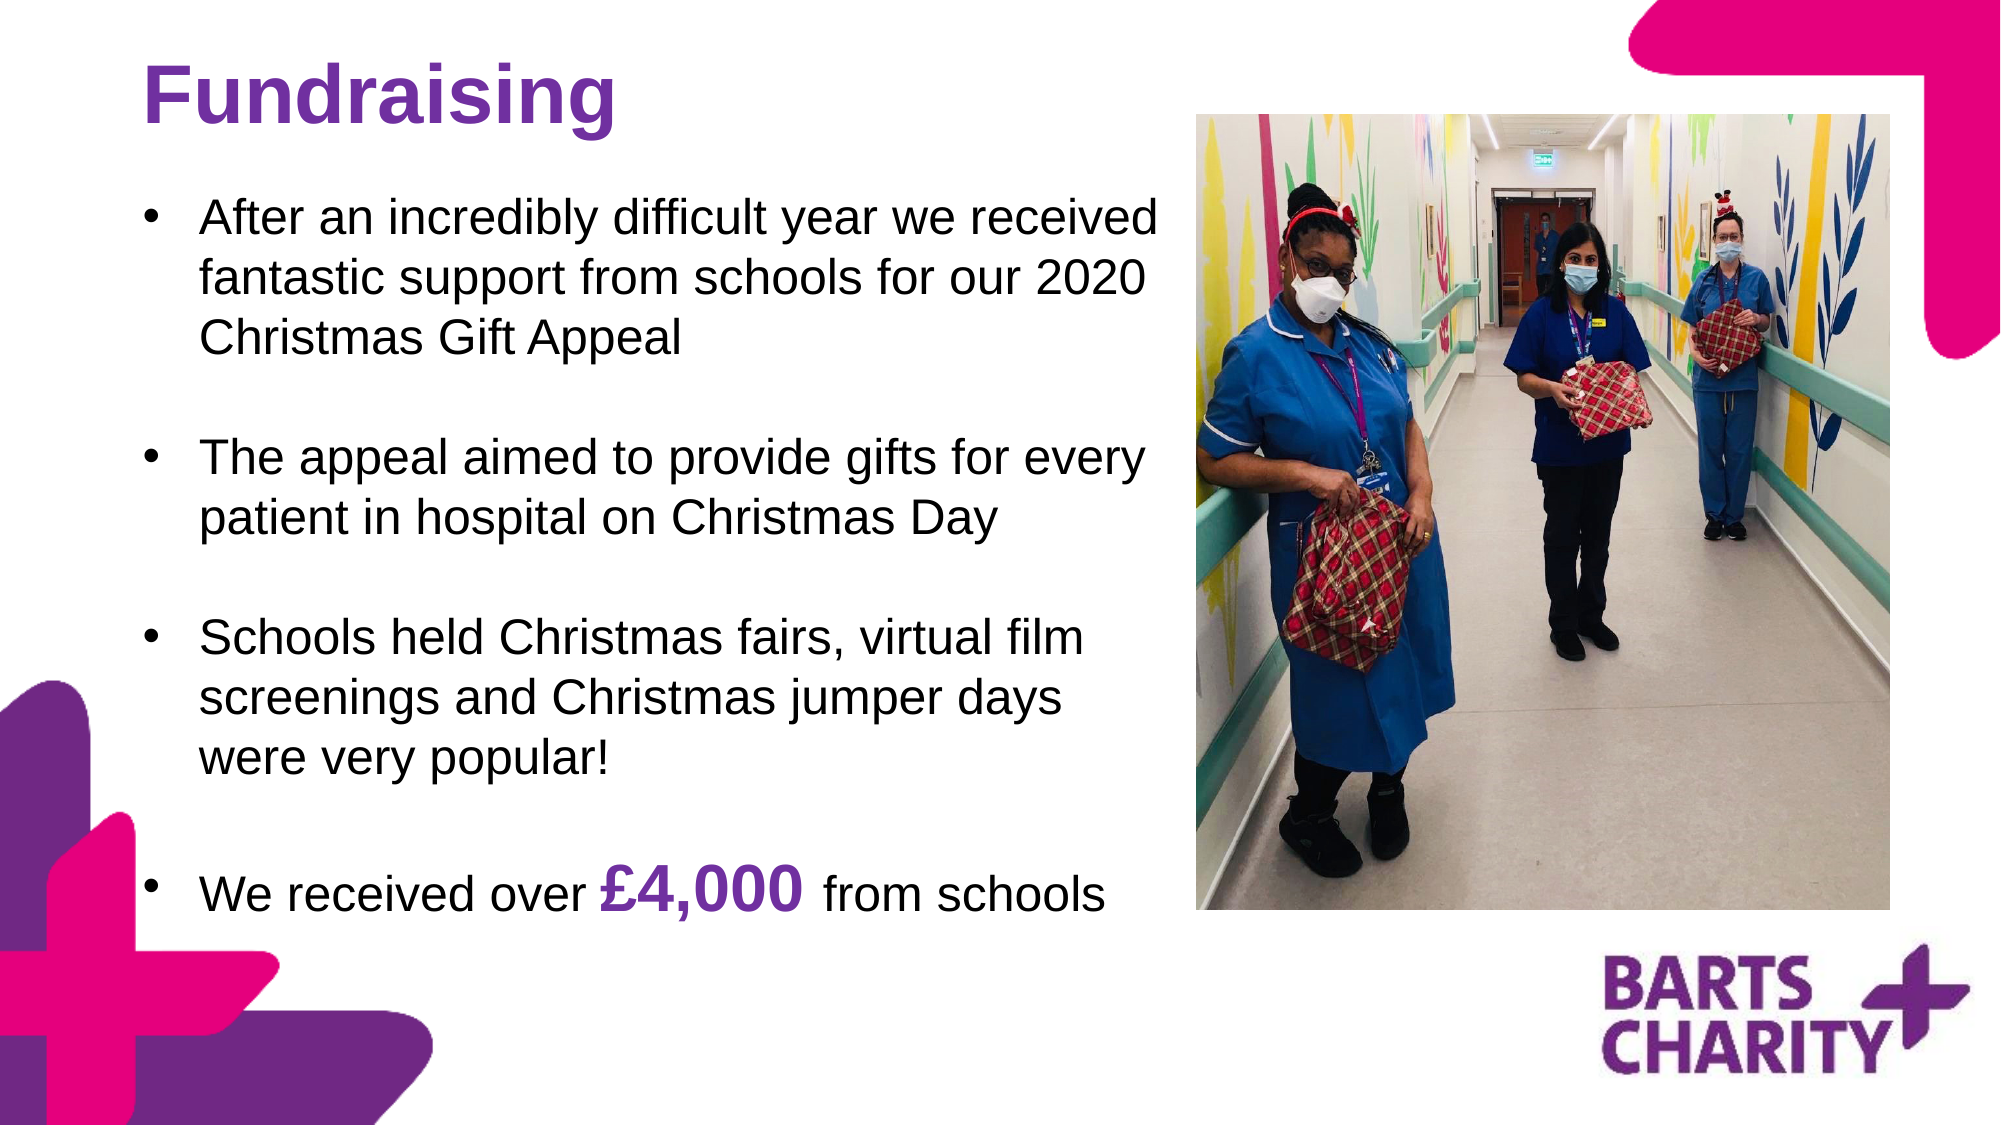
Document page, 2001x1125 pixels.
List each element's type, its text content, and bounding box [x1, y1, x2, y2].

text_box Fundraising After an incredibly difficult year we received fantastic support from schools for our 2020 Christmas Gift Appeal The appeal aimed to provide gifts for every patient in hospital on Christmas Day Schools held Christmas fairs, virtual film screenings and Christmas jumper days were very popular! We received over £4,000 from schools [127, 32, 1183, 1125]
picture [0, 0, 2001, 1125]
